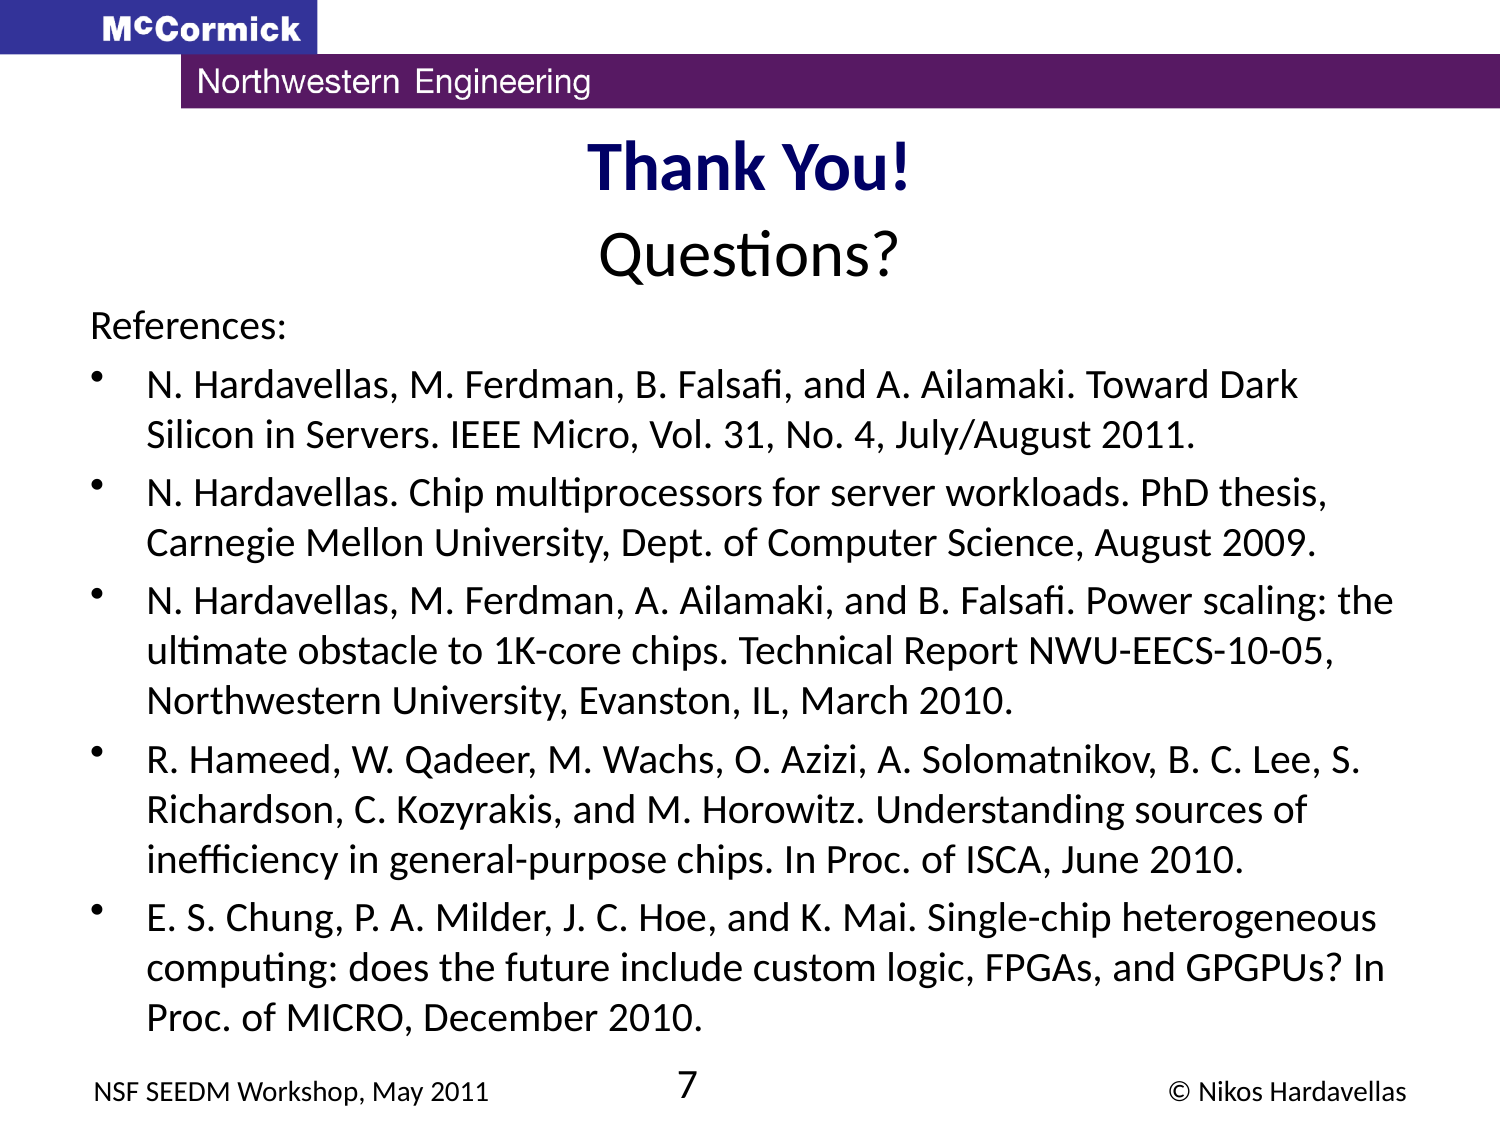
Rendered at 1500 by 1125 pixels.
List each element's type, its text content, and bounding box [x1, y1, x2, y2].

picture [96, 9, 681, 55]
title Thank You! [0, 107, 1500, 216]
list Questions? References: N. Hardavellas, M. Ferdman, B. Falsafi, and A. Ailamaki. Toward Dark Silicon in Servers. IEEE Micro, Vol. 31, No. 4, July/August 2011. N. Hardavellas. Chip multiprocessors for server workloads. PhD thesis, Carnegie Mellon University, Dept. of Computer Science, August 2009. N. Hardavellas, M. Ferdman, A. Ailamaki, and B. Falsafi. Power scaling: the ultimate obstacle to 1K-core chips. Technical Report NWU-EECS-10-05, Northwestern University, Evanston, IL, March 2010. R. Hameed, W. Qadeer, M. Wachs, O. Azizi, A. Solomatnikov, B. C. Lee, S. Richardson, C. Kozyrakis, and M. Horowitz. Understanding sources of inefficiency in general-purpose chips. In Proc. of ISCA, June 2010. E. S. Chung, P. A. Milder, J. C. Hoe, and K. Mai. Single-chip heterogeneous computing: does the future include custom logic, FPGAs, and GPGPUs? In Proc. of MICRO, December 2010. [74, 201, 1426, 1012]
picture [199, 68, 595, 100]
